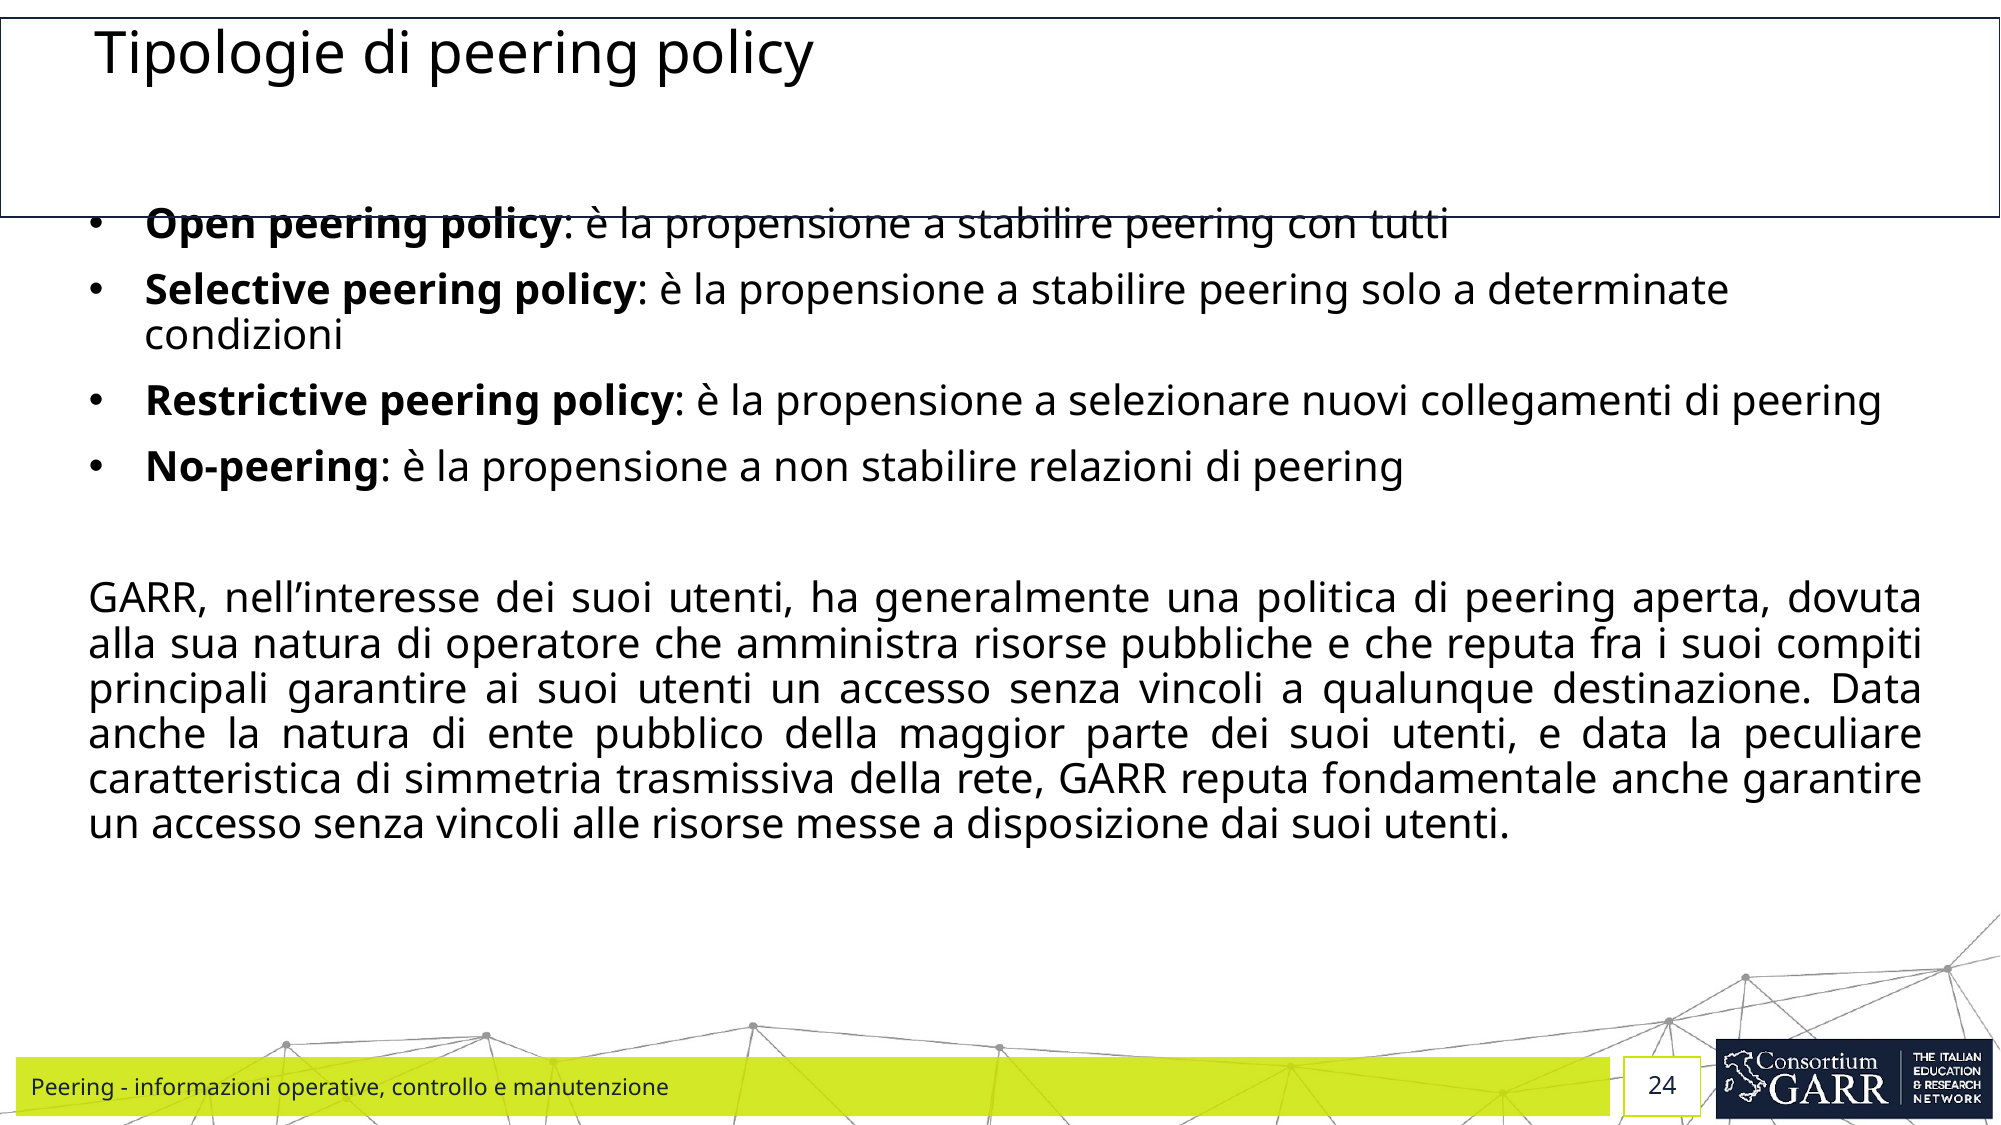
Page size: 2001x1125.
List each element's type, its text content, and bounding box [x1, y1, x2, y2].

picture [0, 0, 2001, 1125]
footer Peering - informazioni operative, controllo e manutenzione [15, 1057, 1611, 1117]
slide_number ‹#› [1623, 1056, 1701, 1117]
list Open peering policy: è la propensione a stabilire peering con tutti Selective peering policy: è la propensione a stabilire peering solo a determinate condizioni Restrictive peering policy: è la propensione a selezionare nuovi collegamenti di peering No-peering: è la propensione a non stabilire relazioni di peering GARR, nell’interesse dei suoi utenti, ha generalmente una politica di peering aperta, dovuta alla sua natura di operatore che amministra risorse pubbliche e che reputa fra i suoi compiti principali garantire ai suoi utenti un accesso senza vincoli a qualunque destinazione. Data anche la natura di ente pubblico della maggior parte dei suoi utenti, e data la peculiare caratteristica di simmetria trasmissiva della rete, GARR reputa fondamentale anche garantire un accesso senza vincoli alle risorse messe a disposizione dai suoi utenti. [76, 218, 1936, 982]
title Tipologie di peering policy [0, 17, 2000, 218]
